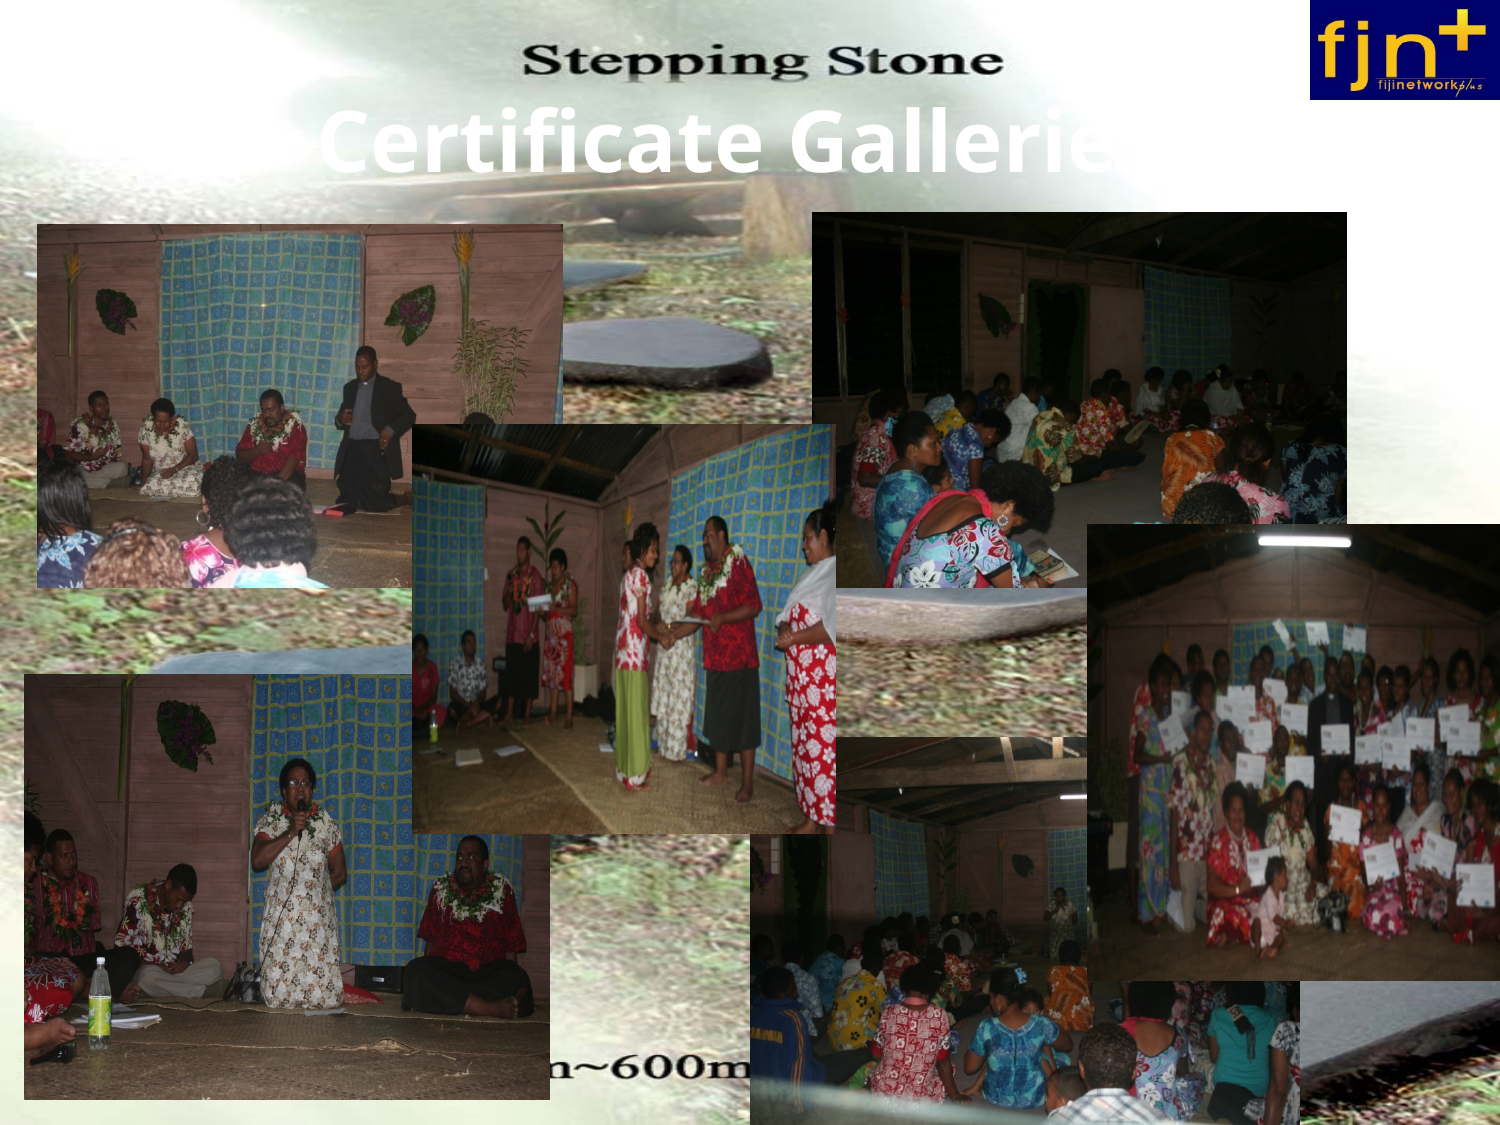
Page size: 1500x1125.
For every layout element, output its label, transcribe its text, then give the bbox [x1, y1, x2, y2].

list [37, 224, 563, 588]
title Certificate Galleries [75, 45, 1425, 233]
picture [0, 0, 1500, 1125]
